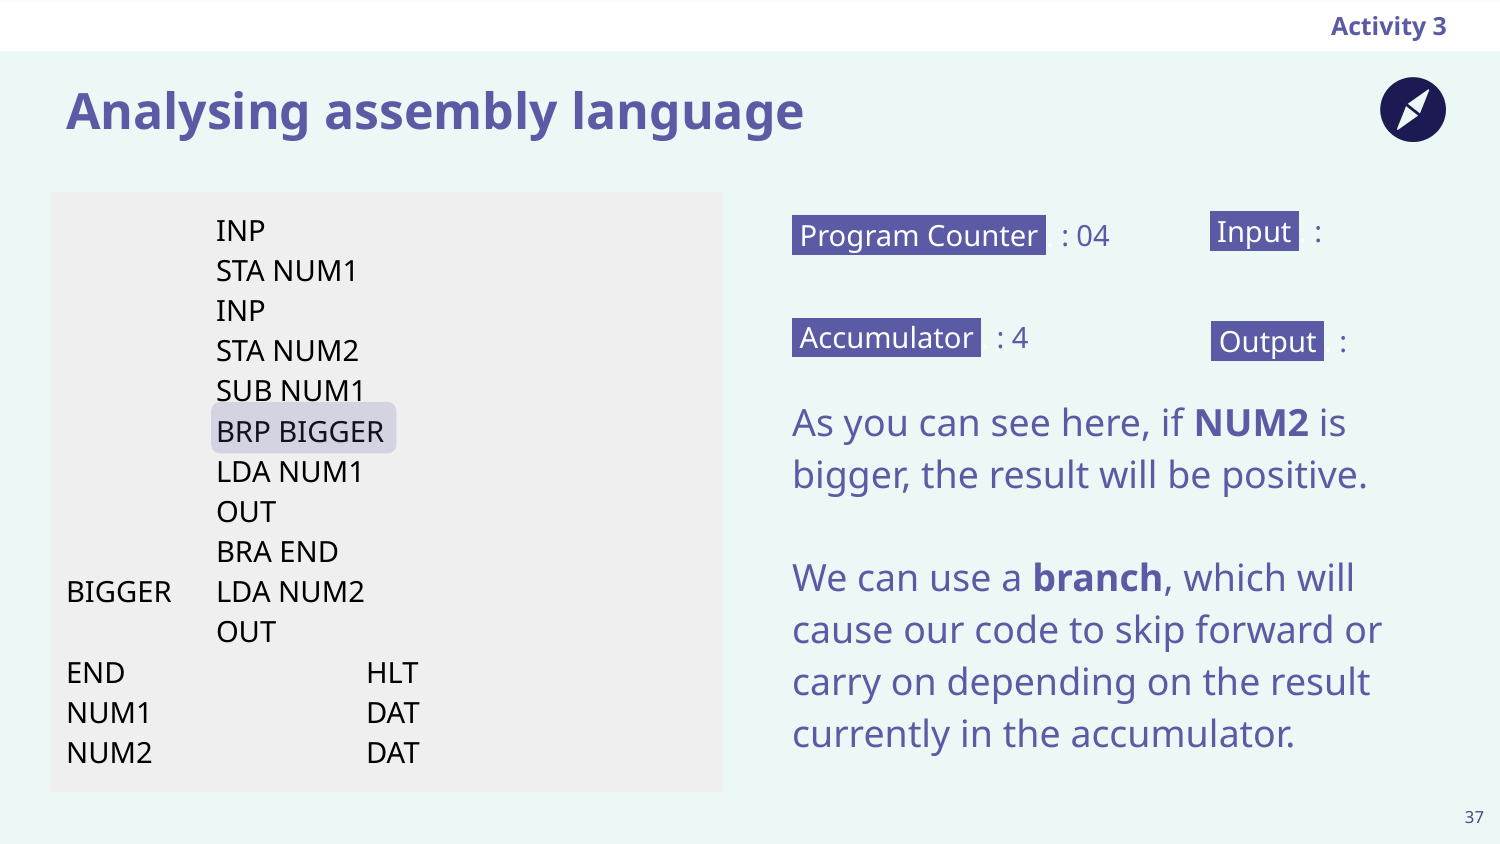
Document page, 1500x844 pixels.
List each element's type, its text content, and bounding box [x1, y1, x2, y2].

text_box Accumulator . : 4 [777, 299, 1143, 360]
picture [1378, 74, 1448, 145]
text_box Output . : [1196, 303, 1449, 363]
title Analysing assembly language [51, 52, 1449, 167]
text_box Input . : [1194, 193, 1448, 254]
list INP STA NUM1 INP STA NUM2 SUB NUM1 BRP BIGGER LDA NUM1 OUT BRA END BIGGER LDA NUM2 OUT END HLT NUM1 DAT NUM2 DAT [51, 191, 723, 793]
text_box Program Counter . : 04 [777, 197, 1143, 257]
text_box [211, 401, 397, 454]
slide_number ‹#› [1448, 792, 1500, 844]
list As you can see here, if NUM2 is bigger, the result will be positive. We can use a branch, which will cause our code to skip forward or carry on depending on the result currently in the accumulator. [776, 377, 1449, 793]
subtitle Activity 3 [862, 0, 1448, 52]
